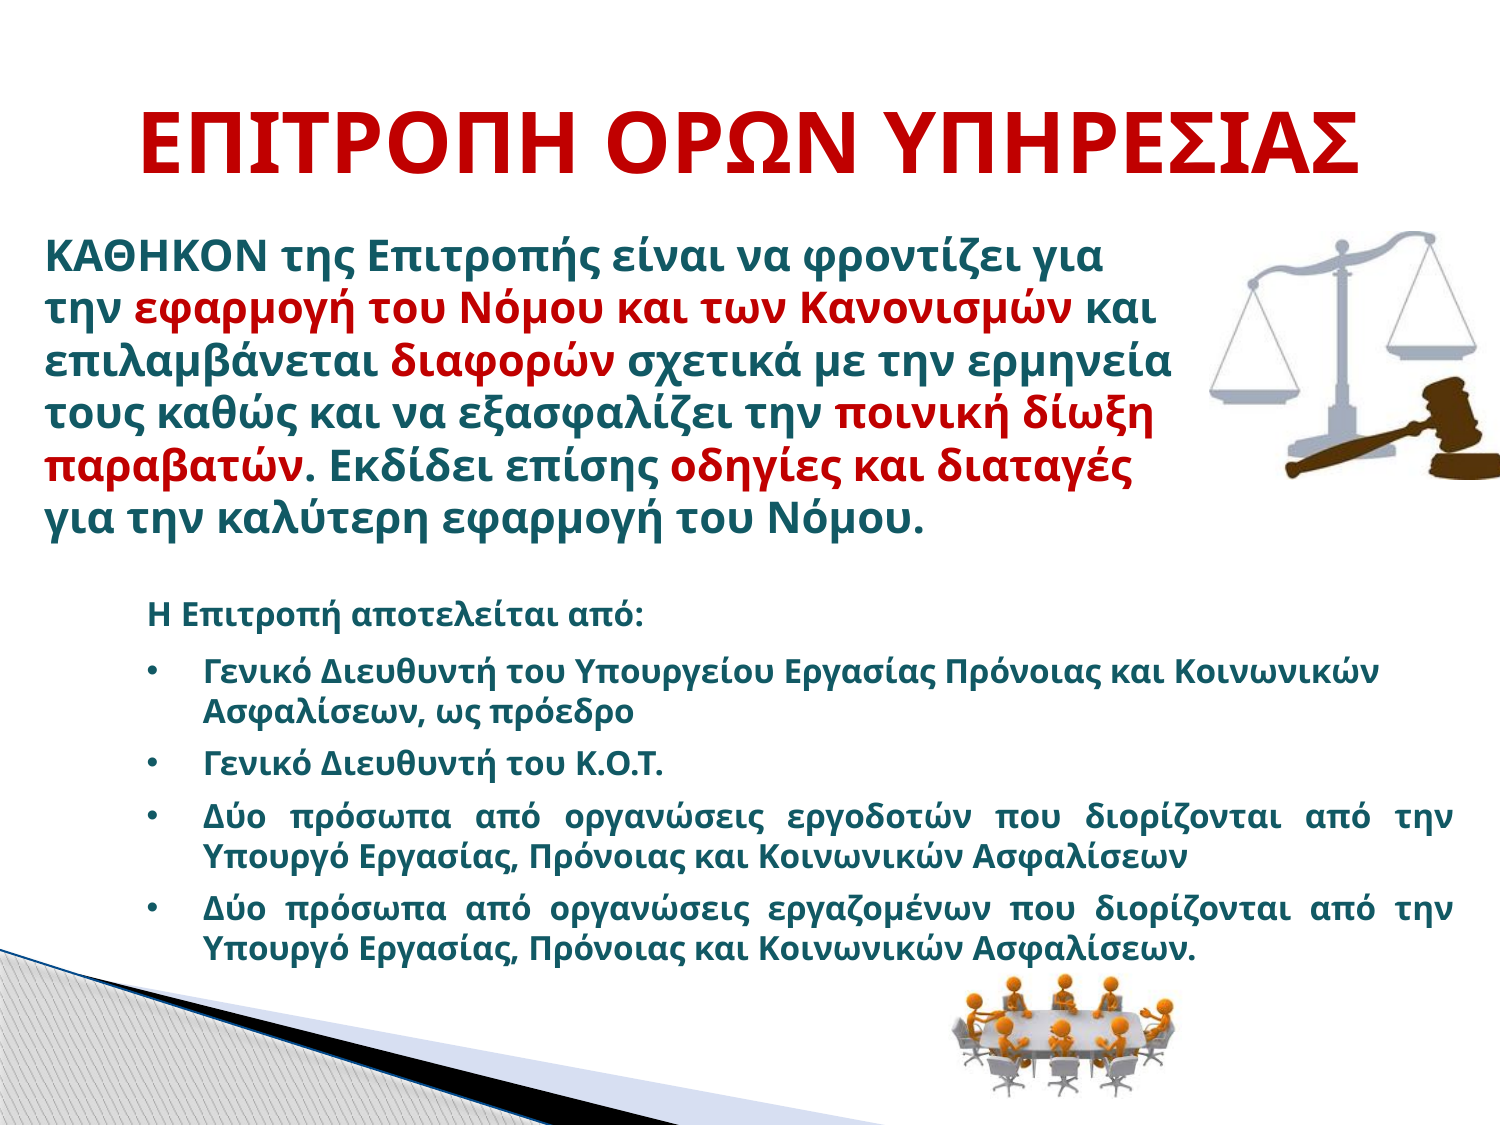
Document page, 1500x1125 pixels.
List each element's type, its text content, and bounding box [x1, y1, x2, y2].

title ΕΠΙΤΡΟΠΗ ΟΡΩΝ ΥΠΗΡΕΣΙΑΣ [75, 45, 1425, 233]
picture [1209, 231, 1500, 480]
text_box ΚΑΘΗΚΟΝ της Επιτροπής είναι να φροντίζει για την εφαρμογή του Νόμου και των Κανονισμών και επιλαμβάνεται διαφορών σχετικά με την ερμηνεία τους καθώς και να εξασφαλίζει την ποινική δίωξη παραβατών. Εκδίδει επίσης οδηγίες και διαταγές για την καλύτερη εφαρμογή του Νόμου. [29, 219, 1203, 575]
text_box Η Επιτροπή αποτελείται από: Γενικό Διευθυντή του Υπουργείου Εργασίας Πρόνοιας και Κοινωνικών Ασφαλίσεων, ως πρόεδρο Γενικό Διευθυντή του Κ.Ο.Τ. Δύο πρόσωπα από οργανώσεις εργοδοτών που διορίζονται από την Υπουργό Εργασίας, Πρόνοιας και Κοινωνικών Ασφαλίσεων Δύο πρόσωπα από οργανώσεις εργαζομένων που διορίζονται από την Υπουργό Εργασίας, Πρόνοιας και Κοινωνικών Ασφαλίσεων. [131, 586, 1471, 1125]
picture [915, 940, 1211, 1125]
